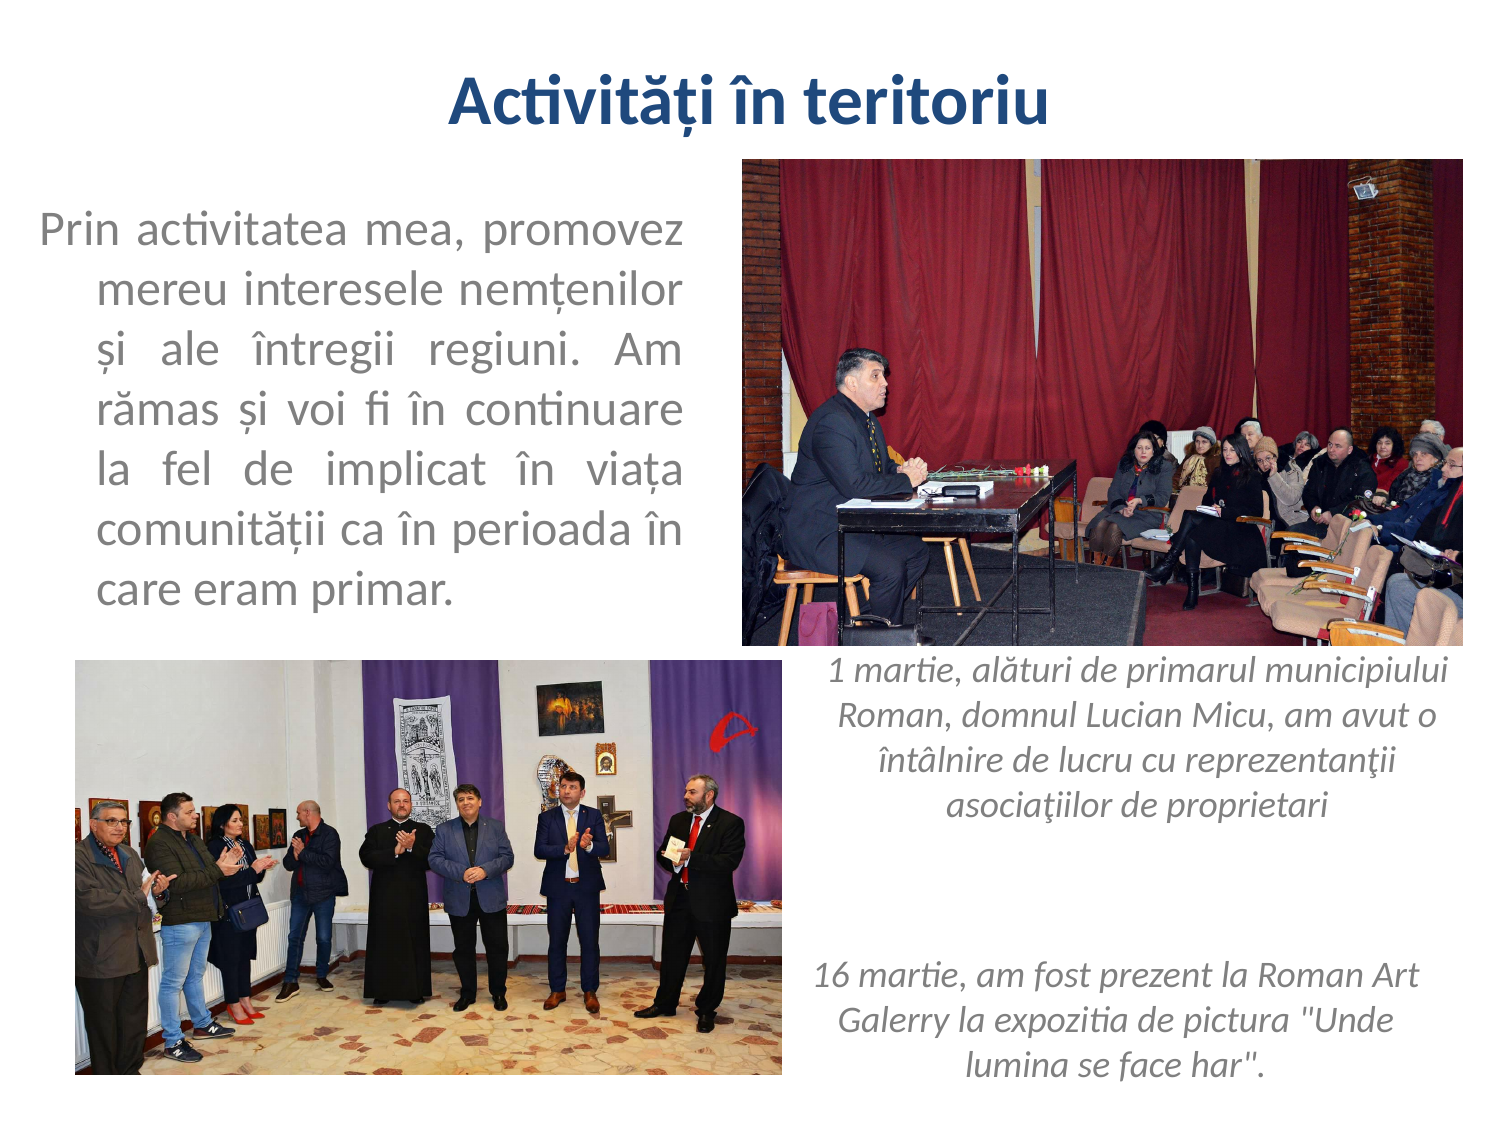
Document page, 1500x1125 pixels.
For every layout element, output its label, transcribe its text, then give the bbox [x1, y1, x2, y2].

title Activități în teritoriu [75, 45, 1425, 233]
text_box 16 martie, am fost prezent la Roman Art Galerry la expozitia de pictura "Unde lumina se face har". [794, 942, 1438, 1093]
list Prin activitatea mea, promovez mereu interesele nemțenilor și ale întregii regiuni. Am rămas și voi fi în continuare la fel de implicat în viața comunității ca în perioada în care eram primar. [24, 187, 700, 863]
picture [74, 660, 783, 1076]
text_box 1 martie, alături de primarul municipiului Roman, domnul Lucian Micu, am avut o întâlnire de lucru cu reprezentanţii asociaţiilor de proprietari [787, 637, 1488, 833]
picture [742, 159, 1463, 646]
